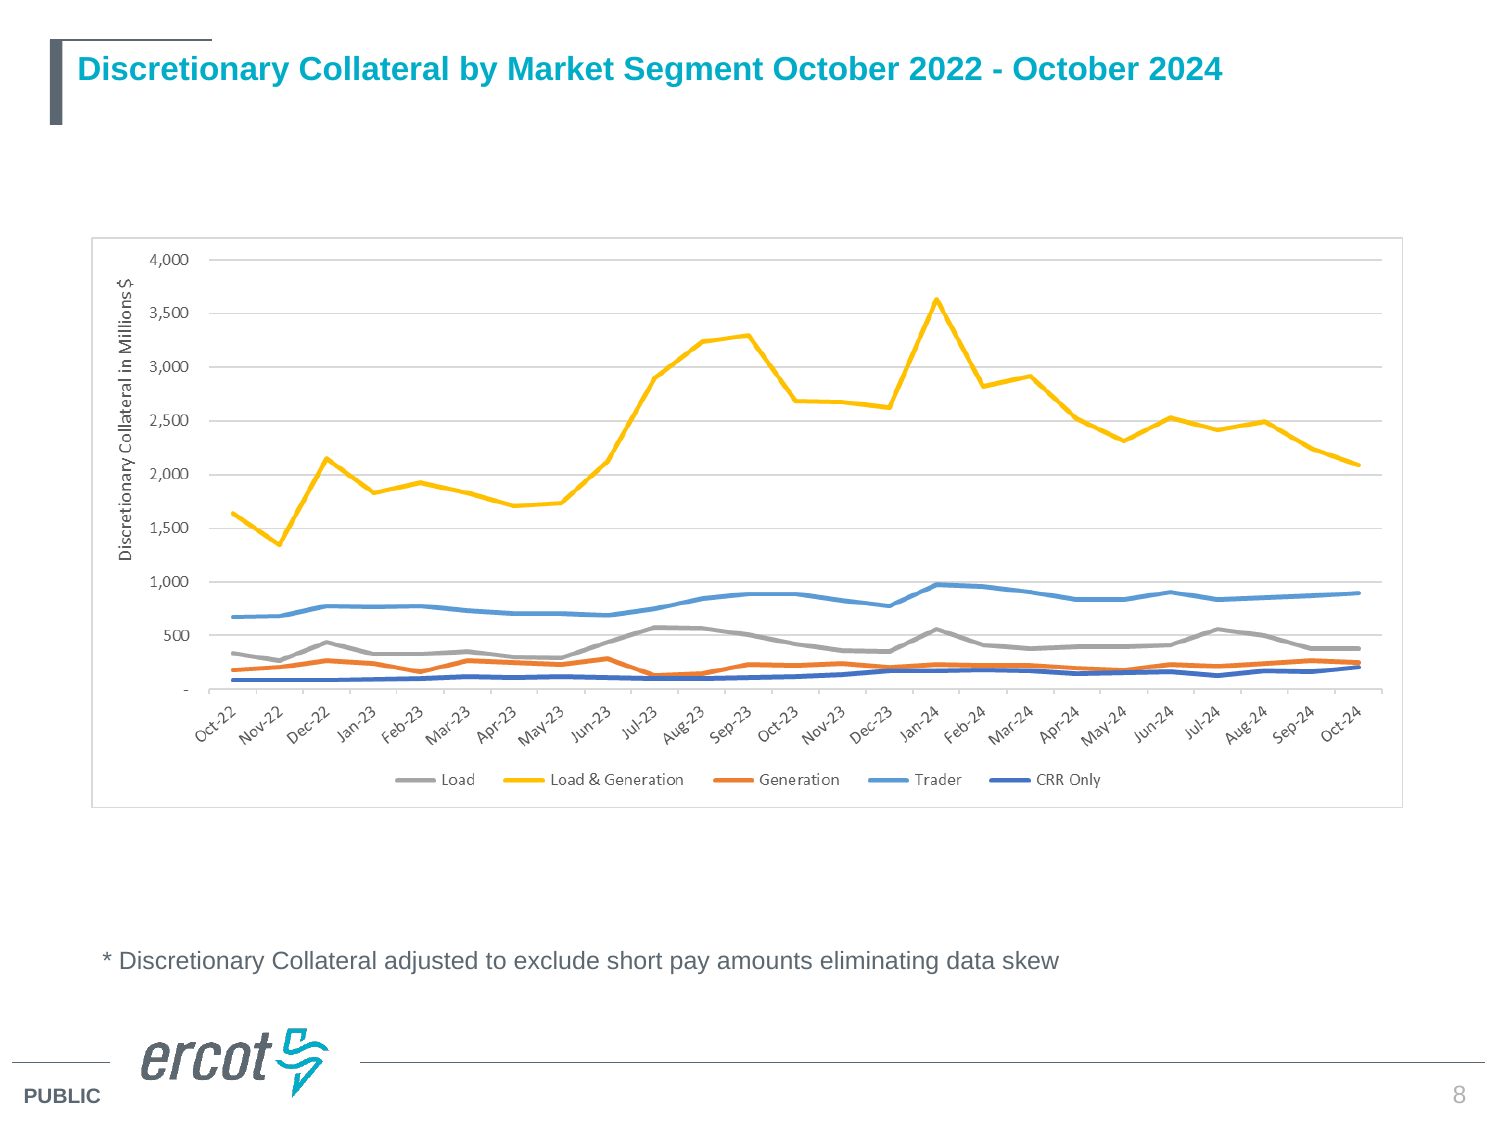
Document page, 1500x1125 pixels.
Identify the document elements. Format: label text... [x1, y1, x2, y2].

picture [91, 237, 1403, 809]
slide_number 8 [1437, 1076, 1475, 1112]
text_box * Discretionary Collateral adjusted to exclude short pay amounts eliminating data skew [87, 937, 1400, 1020]
title Discretionary Collateral by Market Segment October 2022 - October 2024 [62, 39, 1450, 125]
picture [137, 1024, 332, 1100]
